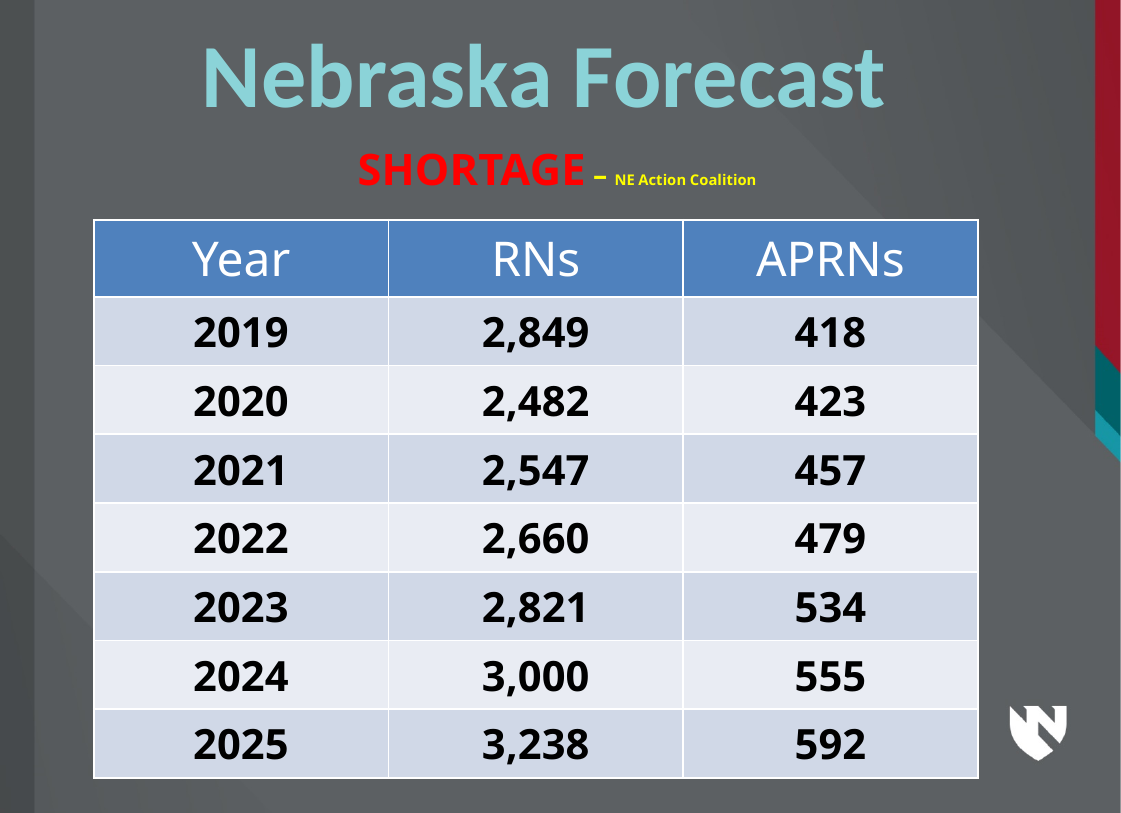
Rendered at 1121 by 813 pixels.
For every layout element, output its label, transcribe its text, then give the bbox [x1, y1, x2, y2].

table_cell 457 [684, 435, 977, 502]
table_cell 2,482 [389, 366, 682, 433]
table_header APRNs [684, 221, 977, 296]
table_cell 2,821 [389, 573, 682, 640]
table_cell 3,238 [389, 710, 682, 777]
table_header Year [95, 221, 388, 296]
table_cell 2025 [95, 710, 388, 777]
table_cell 2024 [95, 641, 388, 708]
table_cell 2022 [95, 504, 388, 571]
table_cell 2,547 [389, 435, 682, 502]
table_cell 2021 [95, 435, 388, 502]
table_cell 2023 [95, 573, 388, 640]
table_cell 534 [684, 573, 977, 640]
table_header RNs [389, 221, 682, 296]
table_cell 3,000 [389, 641, 682, 708]
picture [0, 0, 1121, 813]
table_cell 418 [684, 298, 977, 365]
list SHORTAGE – NE Action Coalition [64, 143, 1050, 197]
table_cell 2,849 [389, 298, 682, 365]
title Nebraska Forecast [93, 24, 995, 128]
table_cell 592 [684, 710, 977, 777]
table_cell 555 [684, 641, 977, 708]
table_cell 423 [684, 366, 977, 433]
table_cell 2020 [95, 366, 388, 433]
table_cell 2,660 [389, 504, 682, 571]
table_cell 479 [684, 504, 977, 571]
table_cell 2019 [95, 298, 388, 365]
